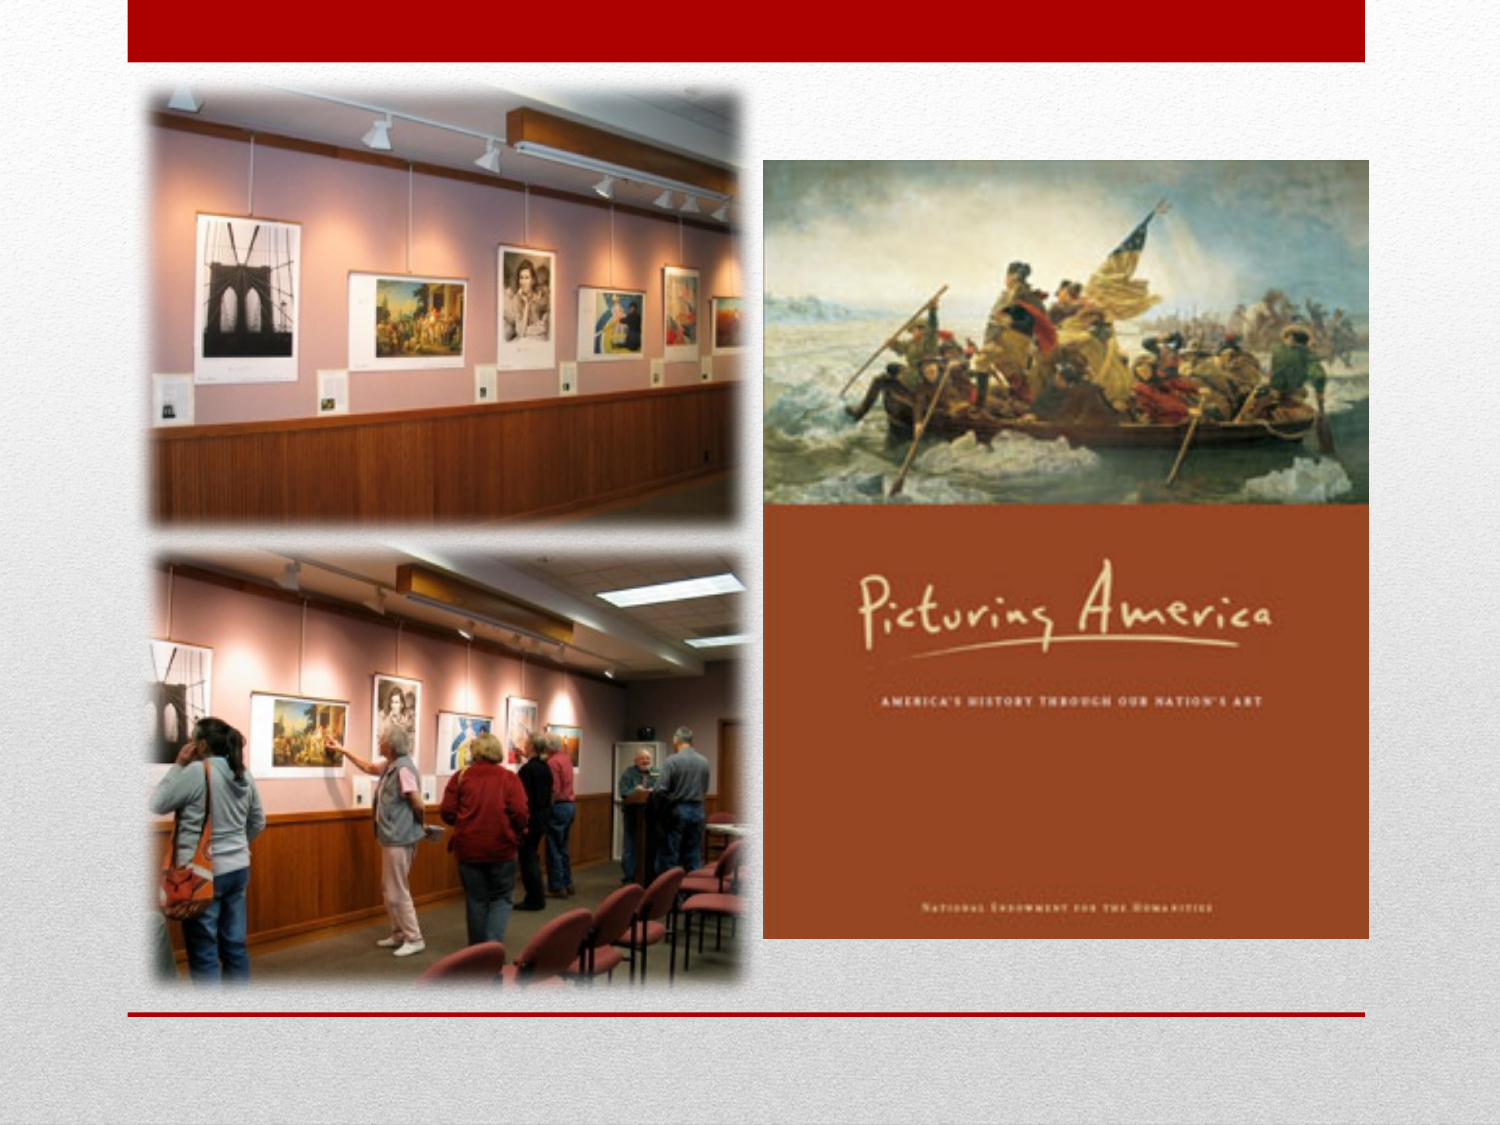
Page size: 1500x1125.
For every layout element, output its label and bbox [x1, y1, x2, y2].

picture [130, 74, 760, 1001]
picture [763, 160, 1369, 940]
